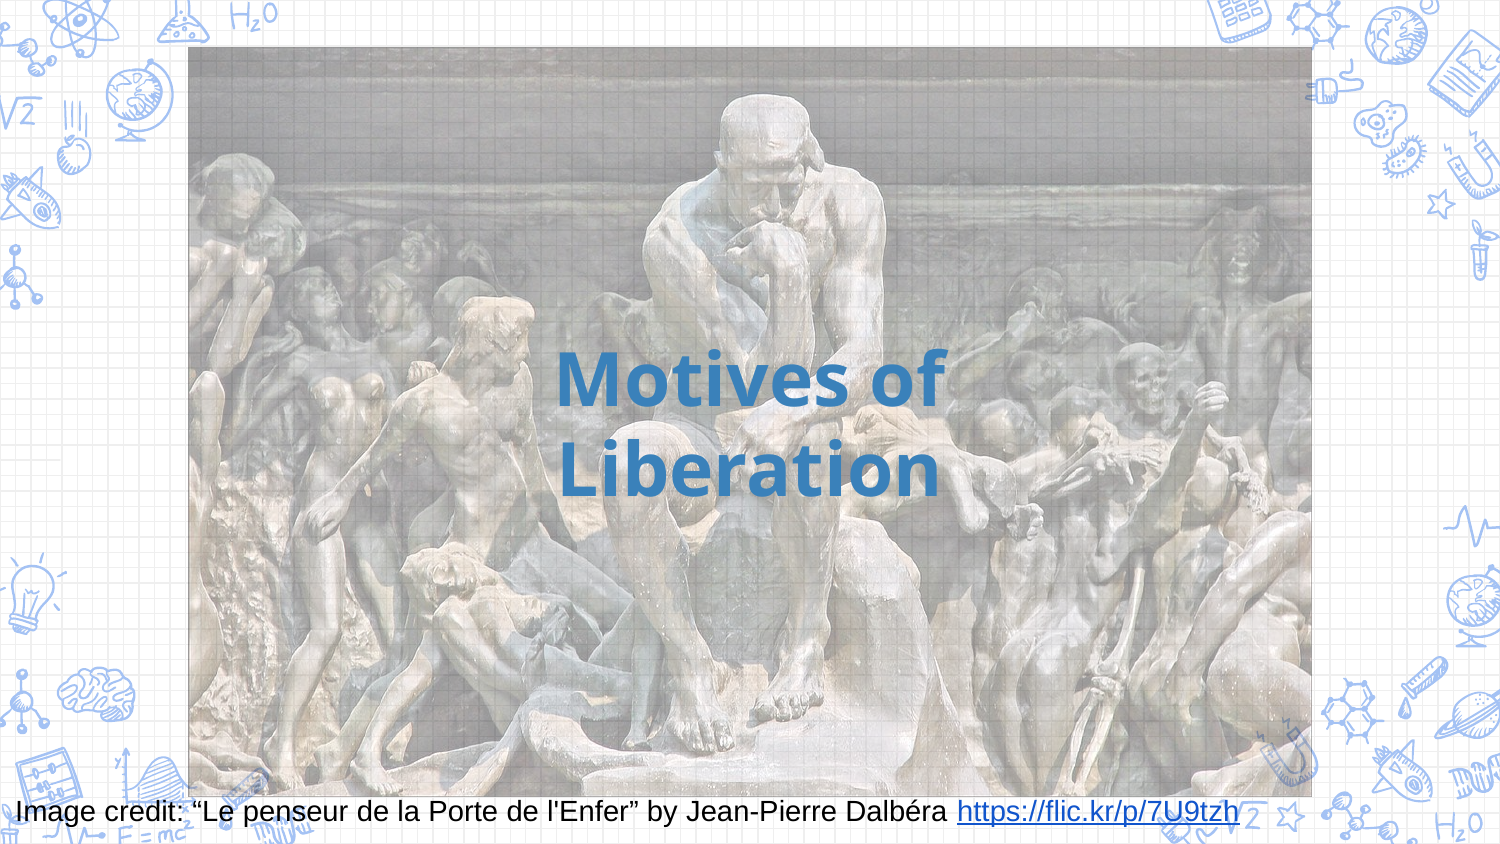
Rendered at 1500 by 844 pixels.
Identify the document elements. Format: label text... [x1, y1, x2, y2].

text_box Image credit: “Le penseur de la Porte de l'Enfer” by Jean-Pierre Dalbéra https://flic.kr/p/7U9tzh [0, 777, 1500, 844]
picture [188, 47, 1312, 797]
